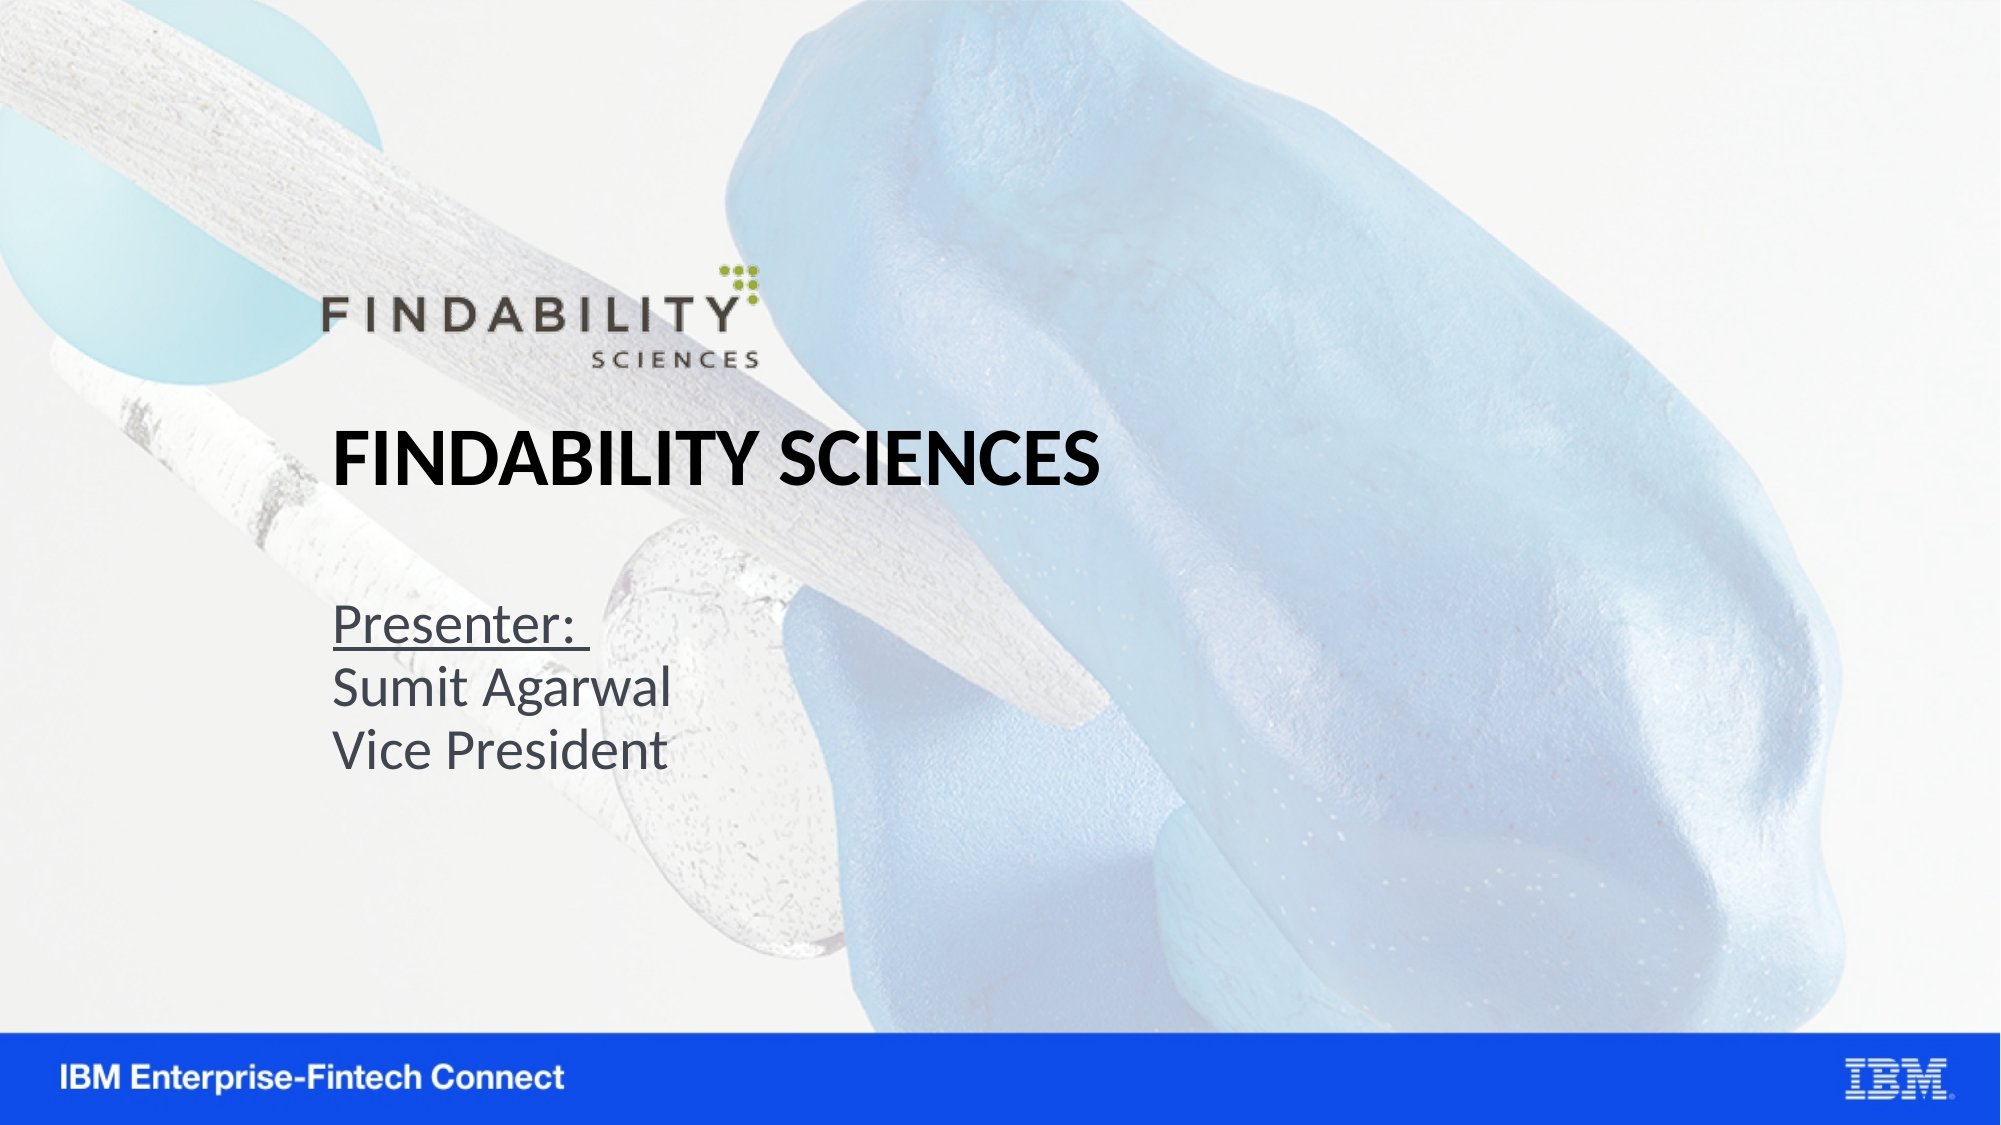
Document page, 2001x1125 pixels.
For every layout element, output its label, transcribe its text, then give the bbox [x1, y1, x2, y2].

picture [0, 0, 2001, 1125]
text_box FINDABILITY SCIENCES Presenter: Sumit Agarwal Vice President [318, 406, 1408, 849]
